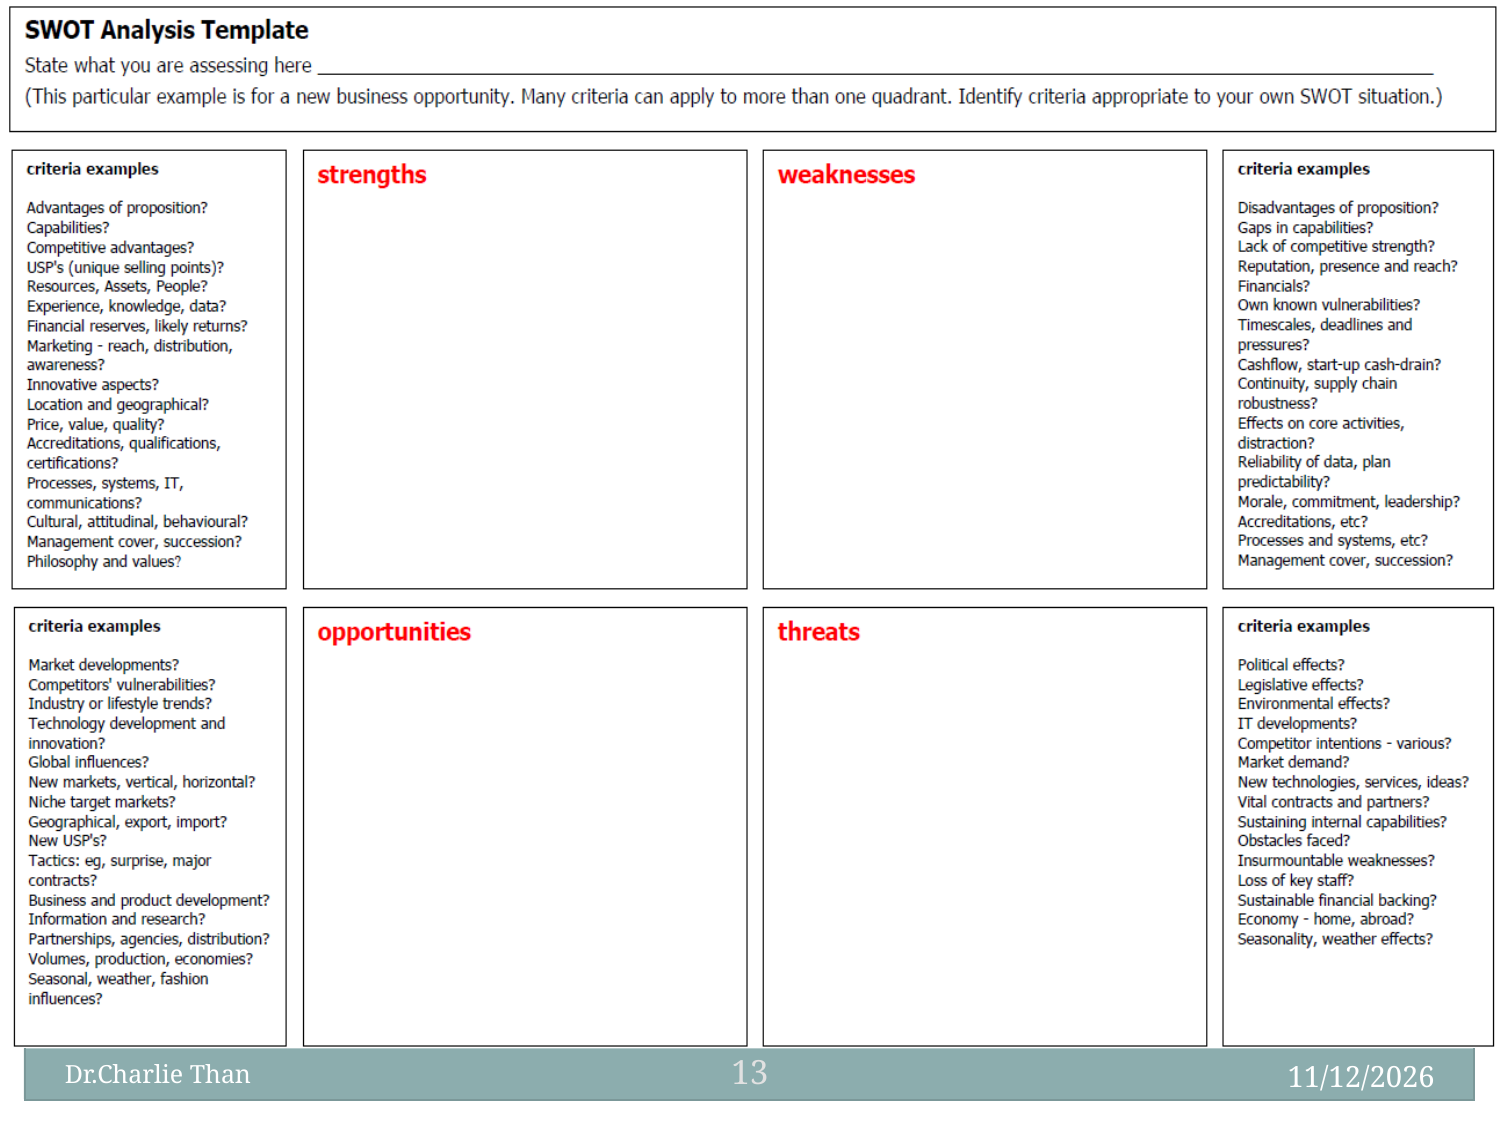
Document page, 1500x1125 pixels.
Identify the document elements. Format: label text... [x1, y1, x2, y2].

picture [0, 0, 1500, 1049]
slide_number 13 [699, 1060, 800, 1110]
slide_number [950, 1060, 1450, 1111]
footer Dr.Charlie Than [50, 1060, 638, 1112]
